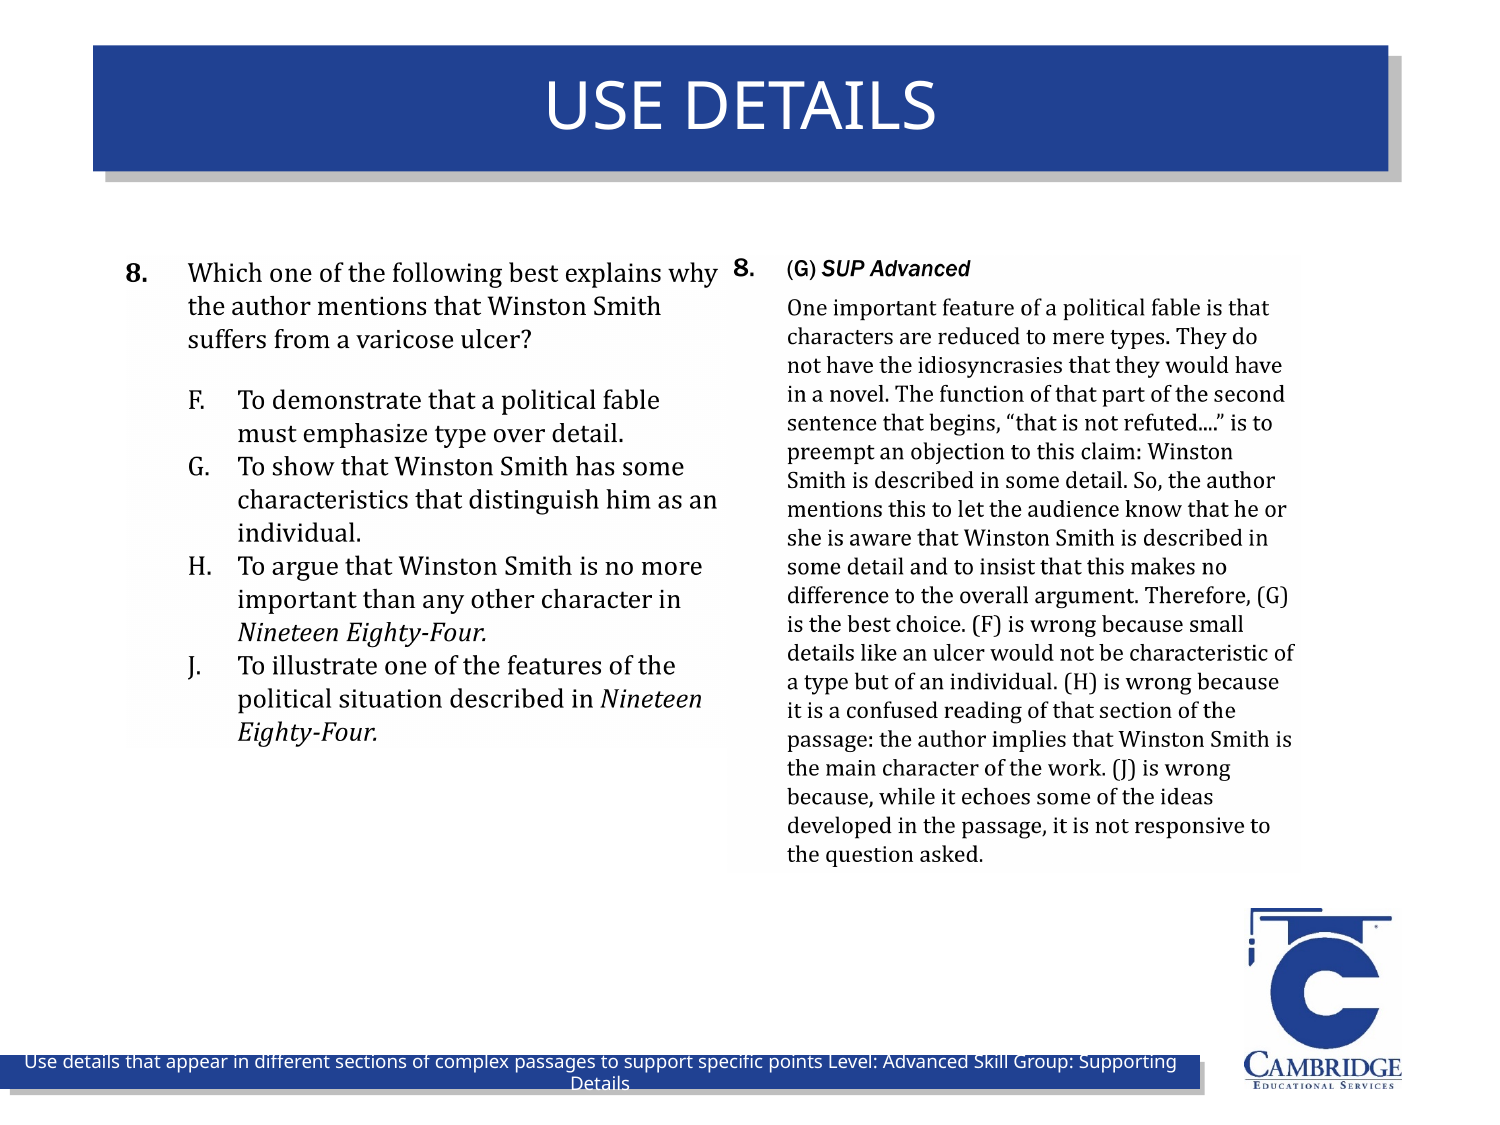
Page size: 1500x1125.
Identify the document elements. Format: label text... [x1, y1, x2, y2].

footer Use details that appear in different sections of complex passages to support specific points Level: Advanced Skill Group: Supporting Details [0, 1055, 1200, 1089]
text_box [126, 255, 1301, 873]
text_box [9, 1061, 1206, 1096]
text_box [104, 55, 1403, 183]
title USE DETAILS [93, 45, 1389, 172]
picture [1244, 908, 1402, 1089]
